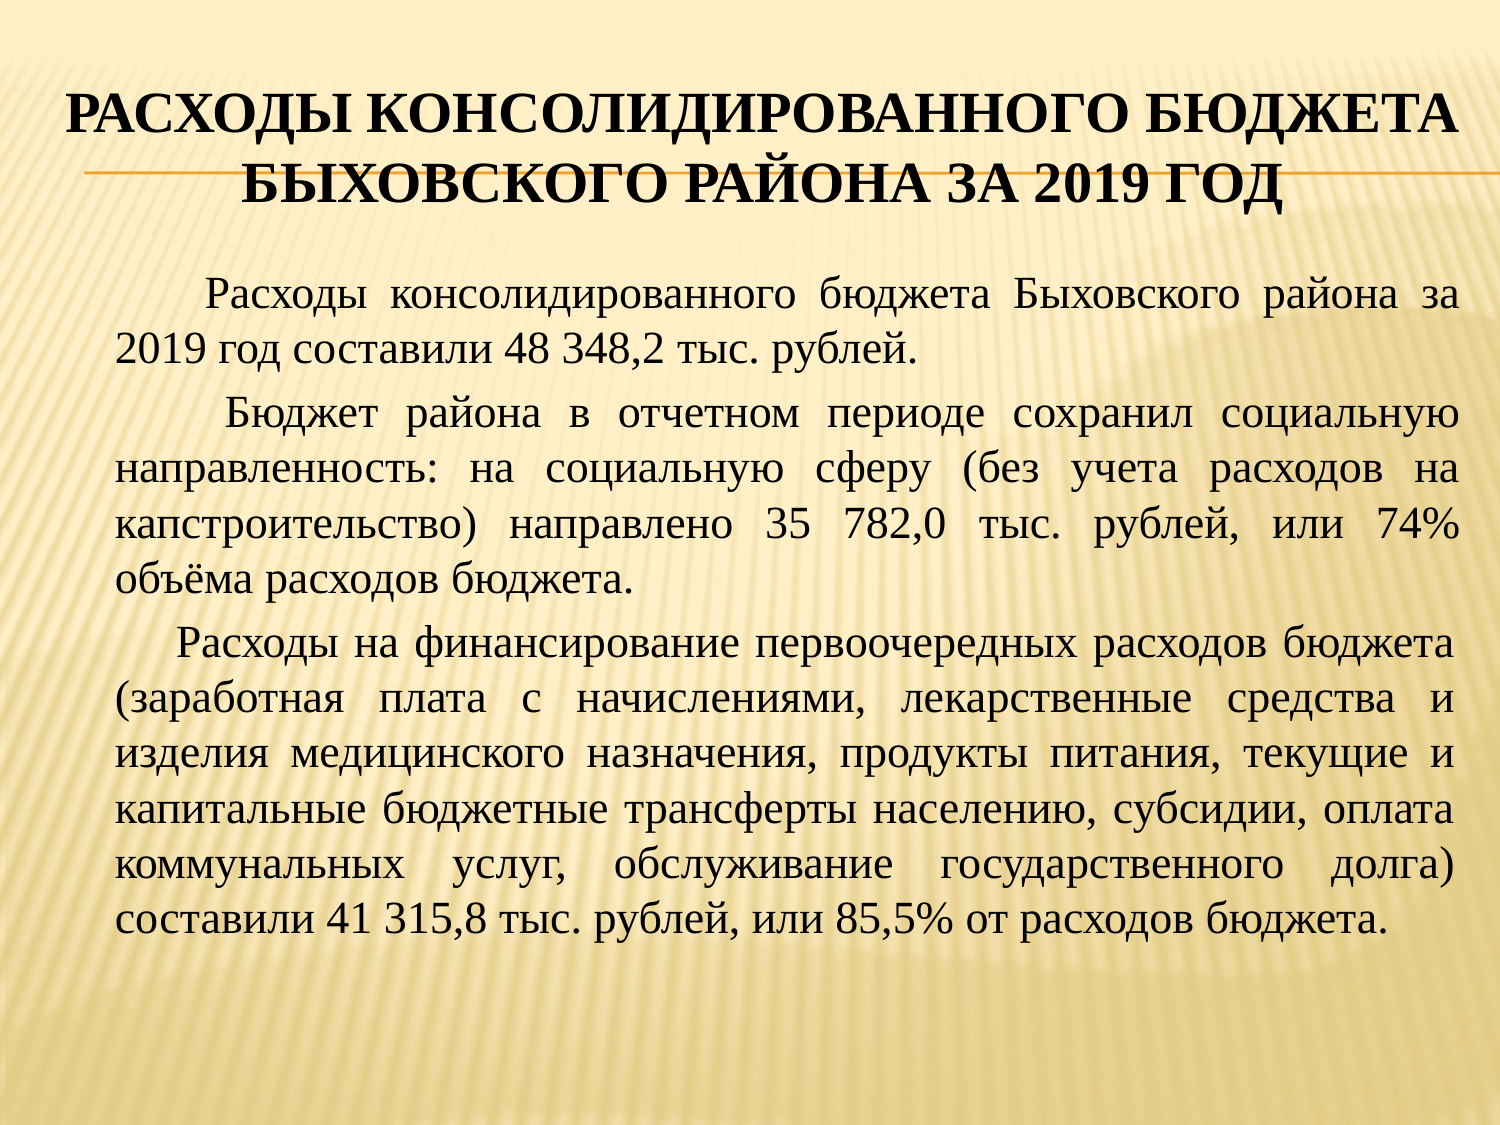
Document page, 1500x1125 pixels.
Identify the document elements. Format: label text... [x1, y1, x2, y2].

title Расходы консолидированного бюджета Быховского района за 2019 год [50, 75, 1475, 213]
list Расходы консолидированного бюджета Быховского района за 2019 год составили 48 348,2 тыс. рублей. Бюджет района в отчетном периоде сохранил социальную направленность: на социальную сферу (без учета расходов на капстроительство) направлено 35 782,0 тыс. рублей, или 74% объёма расходов бюджета. Расходы на финансирование первоочередных расходов бюджета (заработная плата с начислениями, лекарственные средства и изделия медицинского назначения, продукты питания, текущие и капитальные бюджетные трансферты населению, субсидии, оплата коммунальных услуг, обслуживание государственного долга) составили 41 315,8 тыс. рублей, или 85,5% от расходов бюджета. [50, 254, 1475, 998]
